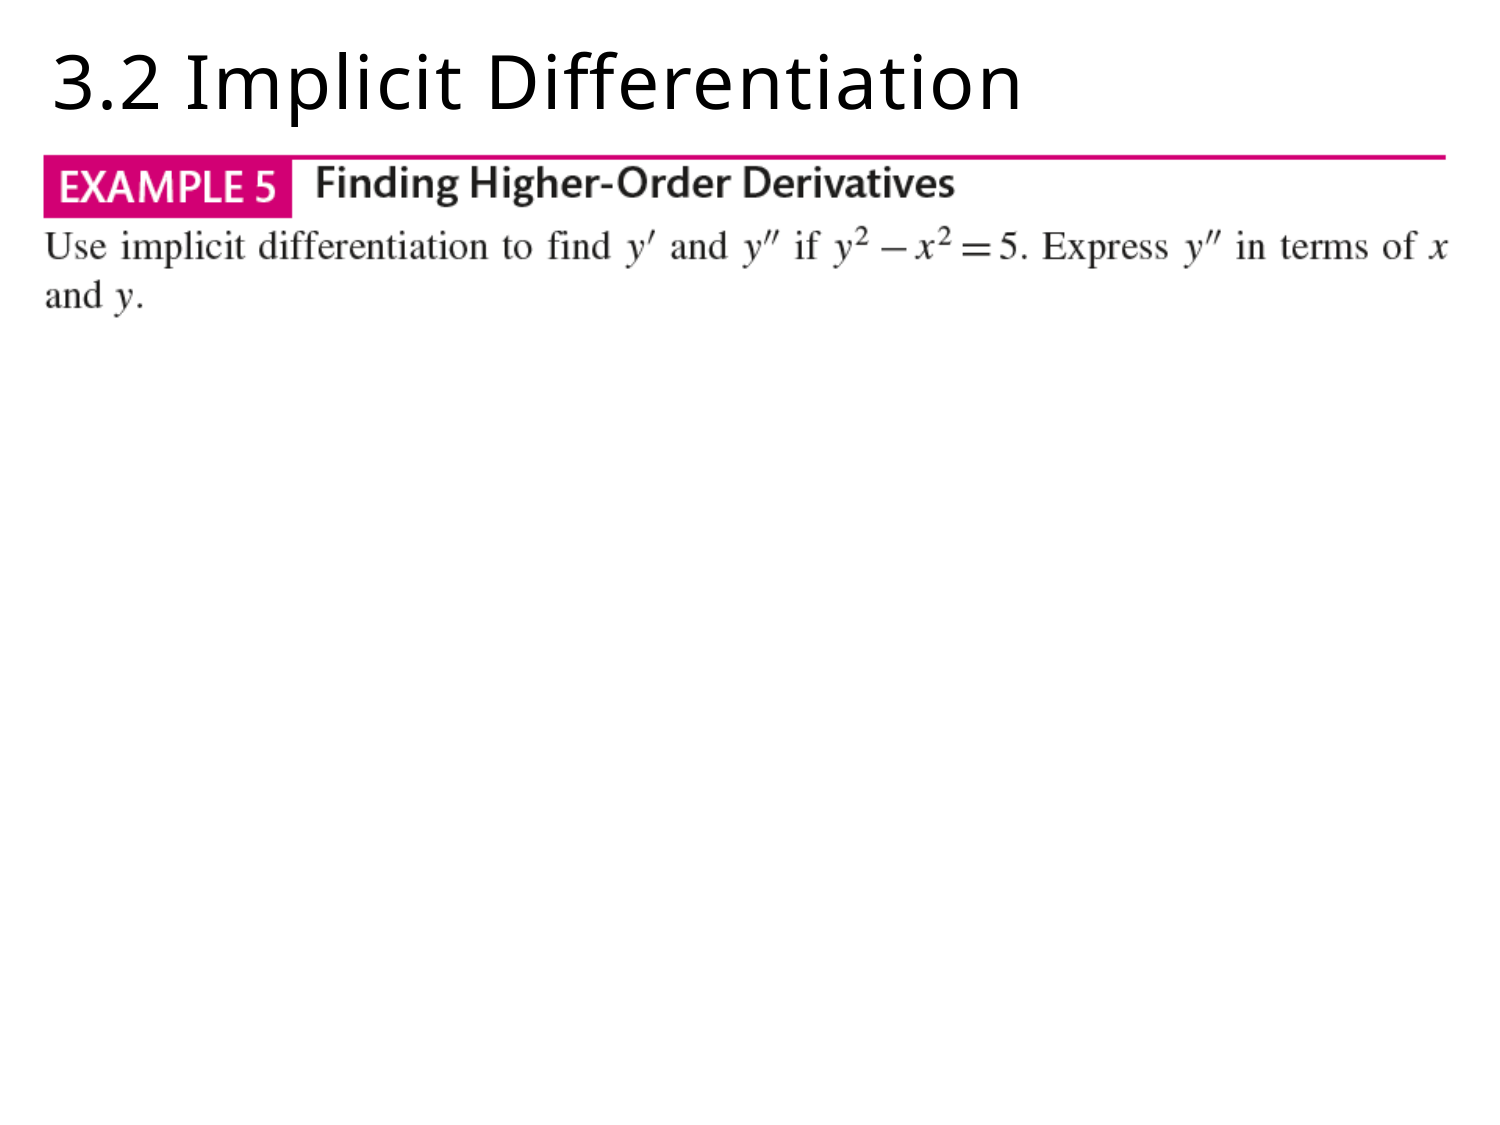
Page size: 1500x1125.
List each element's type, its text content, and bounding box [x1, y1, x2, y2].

picture [36, 149, 1457, 324]
text_box 3.2 Implicit Differentiation [37, 37, 1363, 149]
